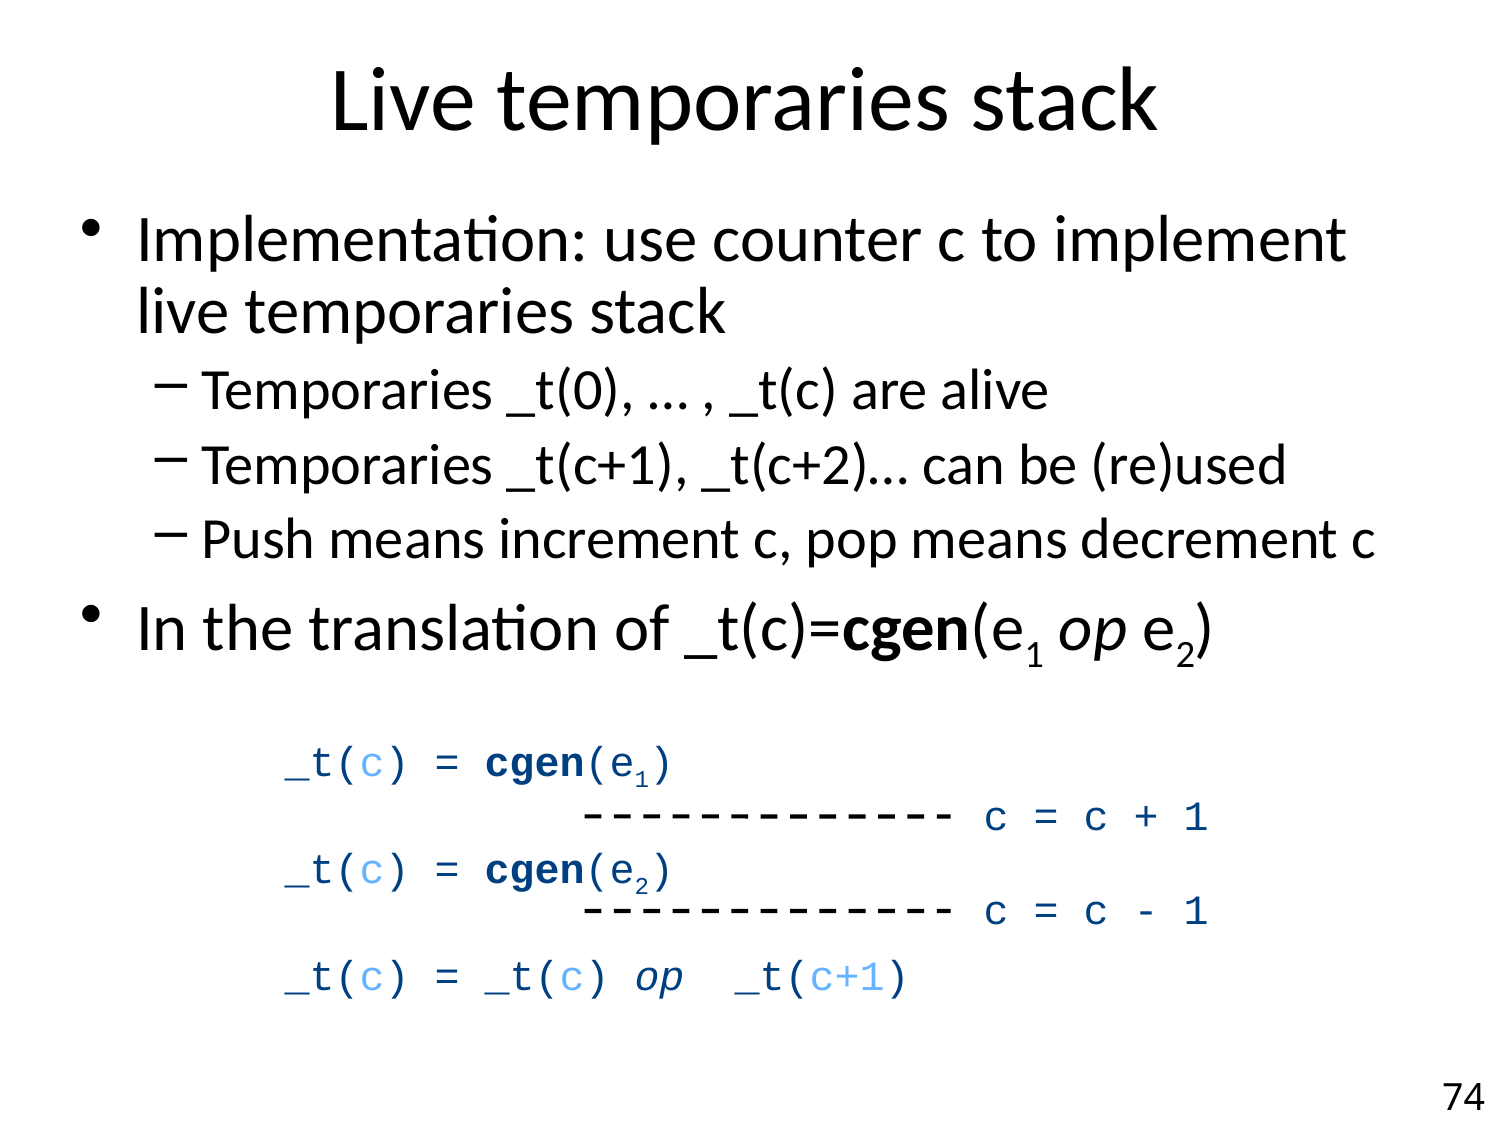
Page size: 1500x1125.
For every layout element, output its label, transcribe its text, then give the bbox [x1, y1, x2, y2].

list Implementation: use counter c to implement live temporaries stack Temporaries _t(0), … , _t(c) are alive Temporaries _t(c+1), _t(c+2)… can be (re)used Push means increment c, pop means decrement c In the translation of _t(c)=cgen(e1 op e2) [64, 196, 1436, 775]
title Live temporaries stack [107, 0, 1383, 188]
text_box c = c - 1 [968, 875, 1224, 941]
slide_number 74 [1423, 1064, 1500, 1125]
text_box c = c + 1 [968, 781, 1224, 846]
text_box _t(c) = cgen(e1) _t(c) = cgen(e2) _t(c) = _t(c) op _t(c+1) [269, 727, 925, 1007]
